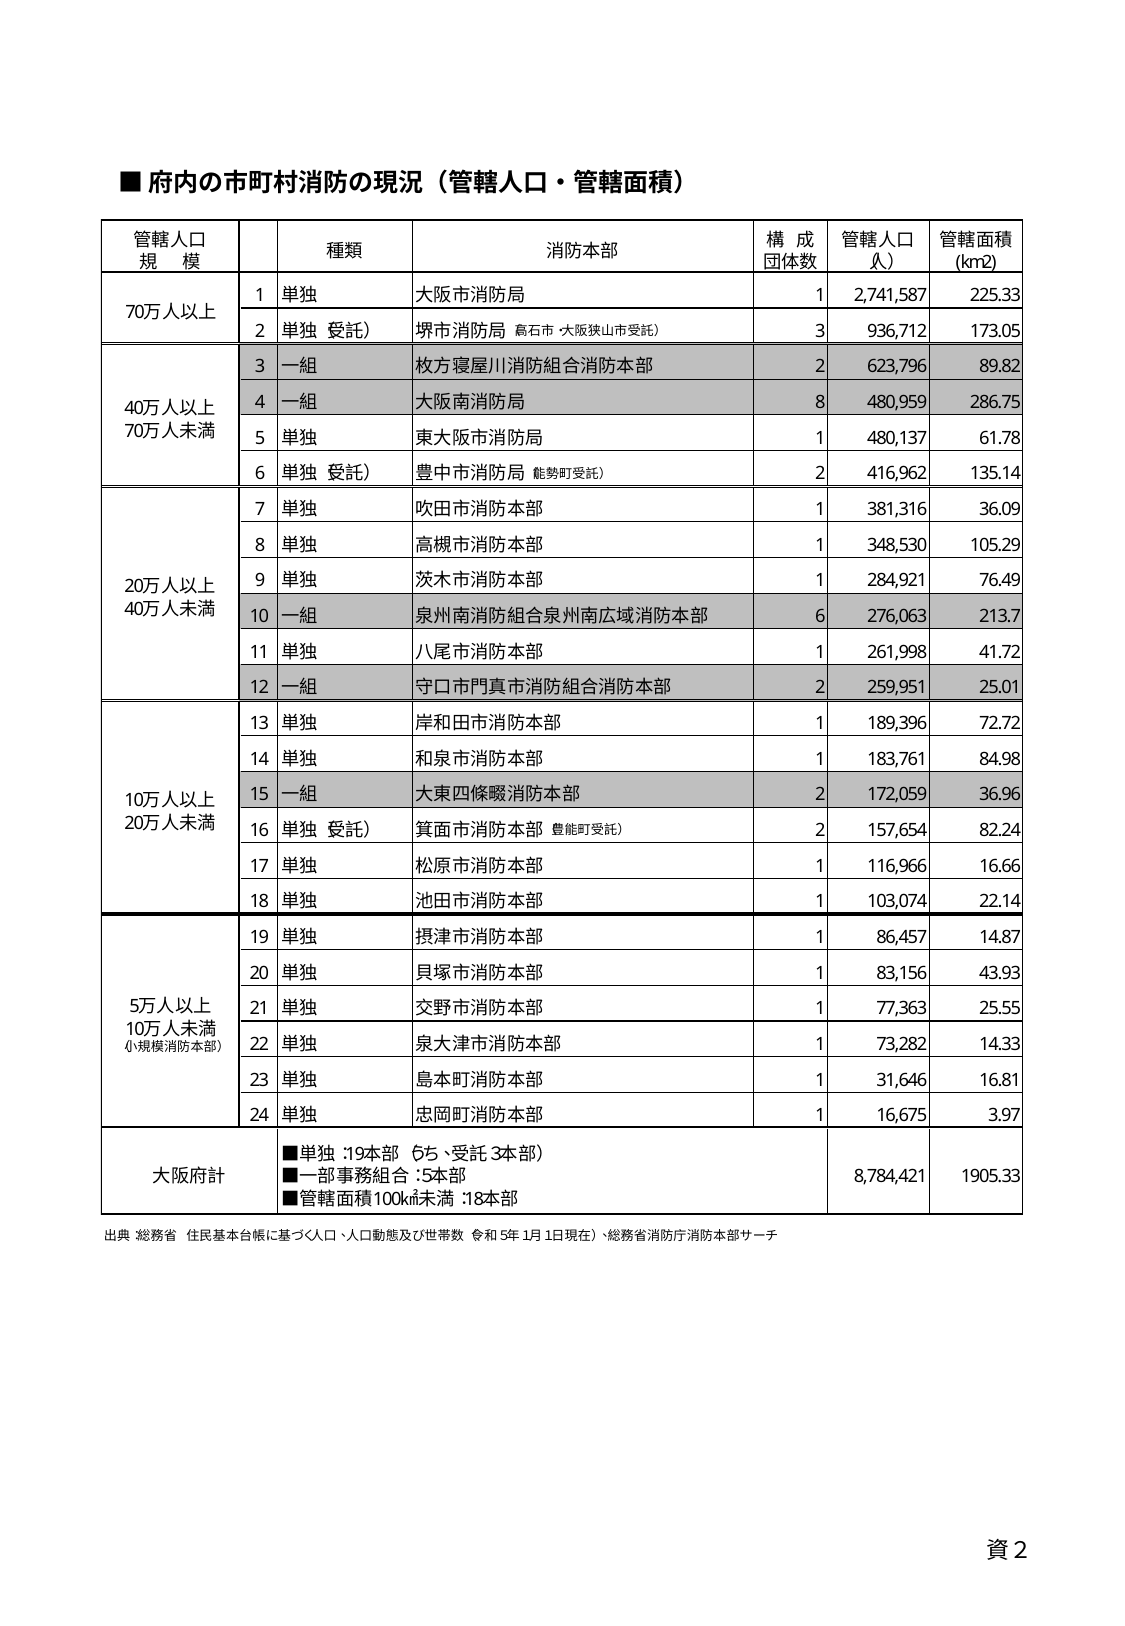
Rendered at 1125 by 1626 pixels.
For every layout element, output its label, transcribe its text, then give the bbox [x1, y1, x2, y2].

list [100, 219, 1024, 1251]
slide_number 資２ [794, 1506, 1048, 1593]
text_box ■府内の市町村消防の現況（管轄人口・管轄面積） [103, 159, 731, 204]
